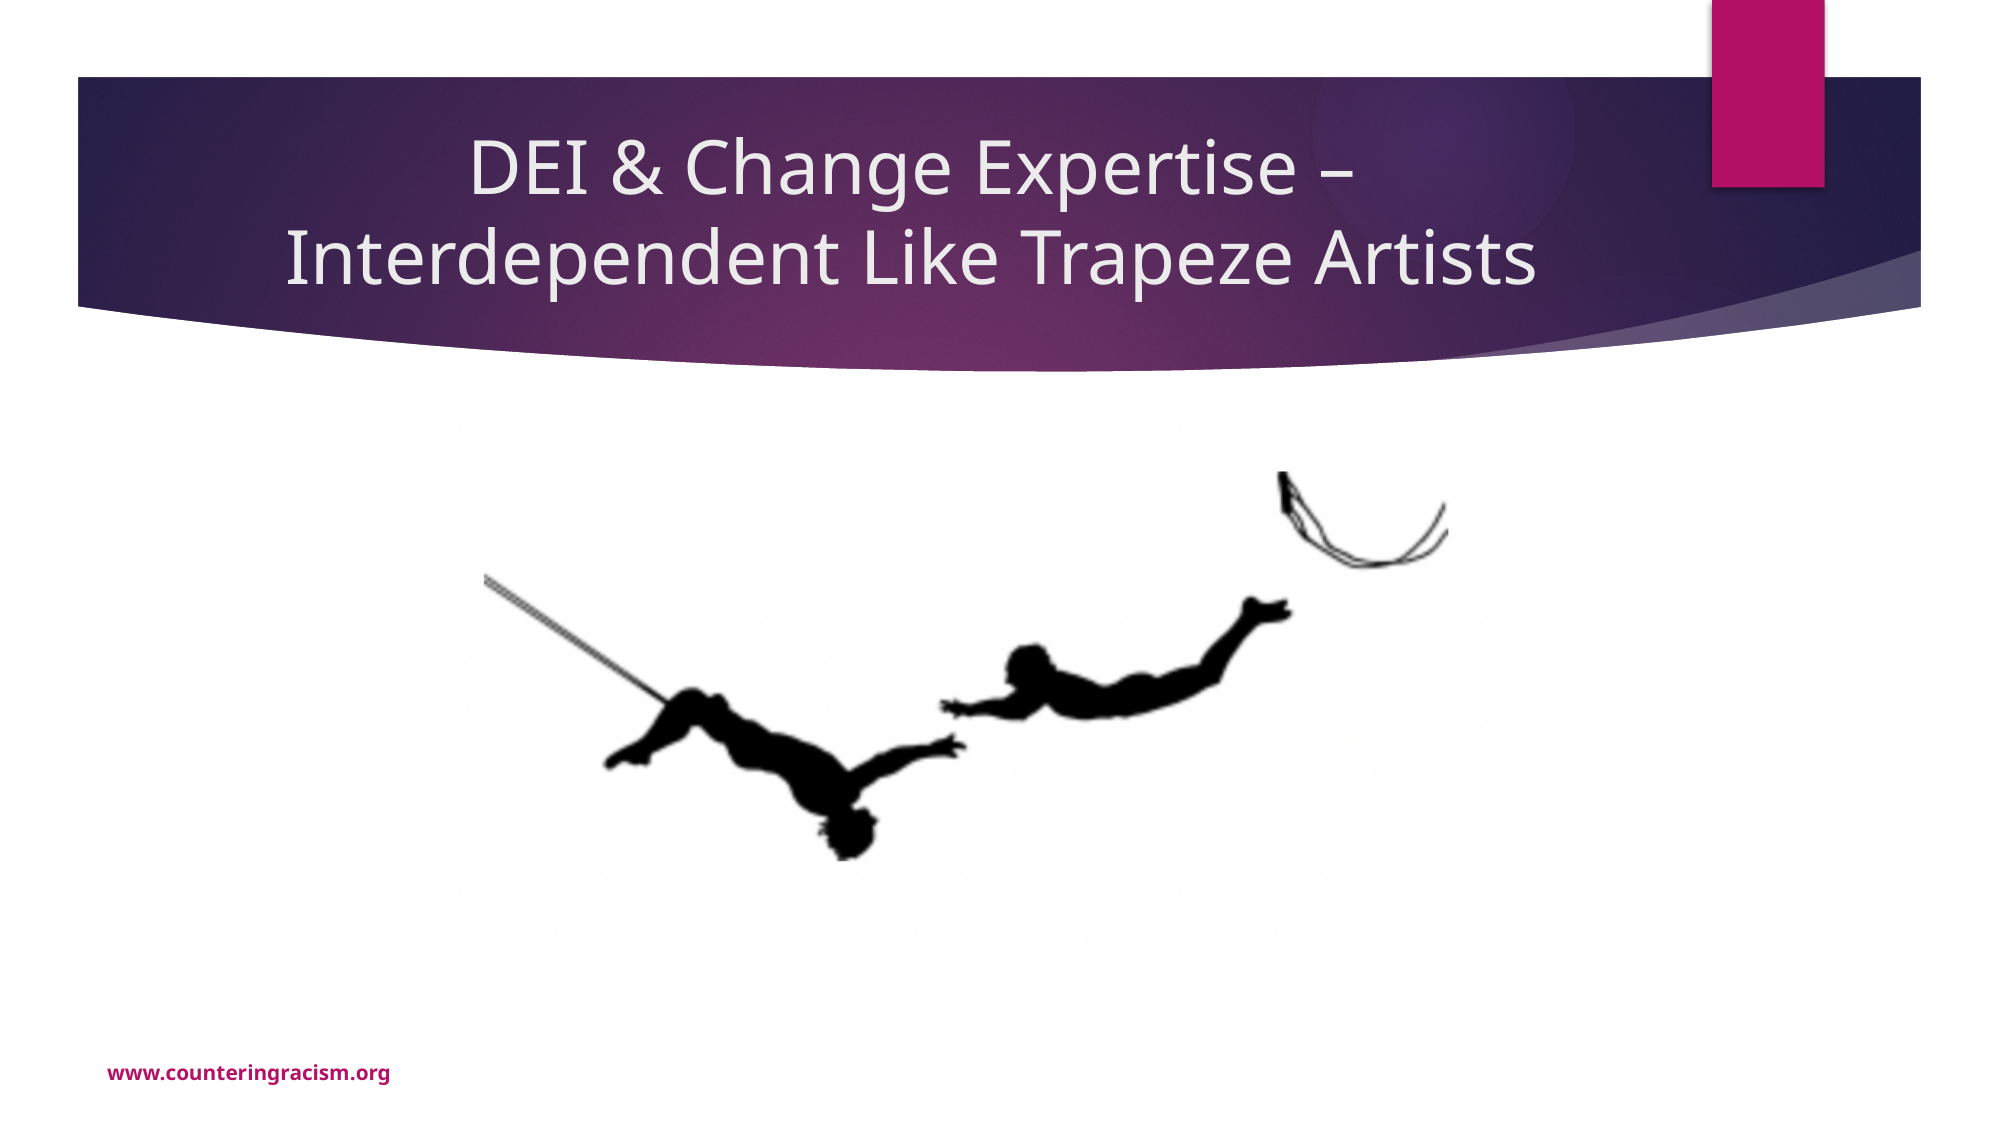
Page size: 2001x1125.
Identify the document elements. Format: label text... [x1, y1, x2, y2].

footer www.counteringracism.org [92, 1048, 726, 1099]
title DEI & Change Expertise – Interdependent Like Trapeze Artists [193, 126, 1631, 293]
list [411, 409, 1492, 966]
